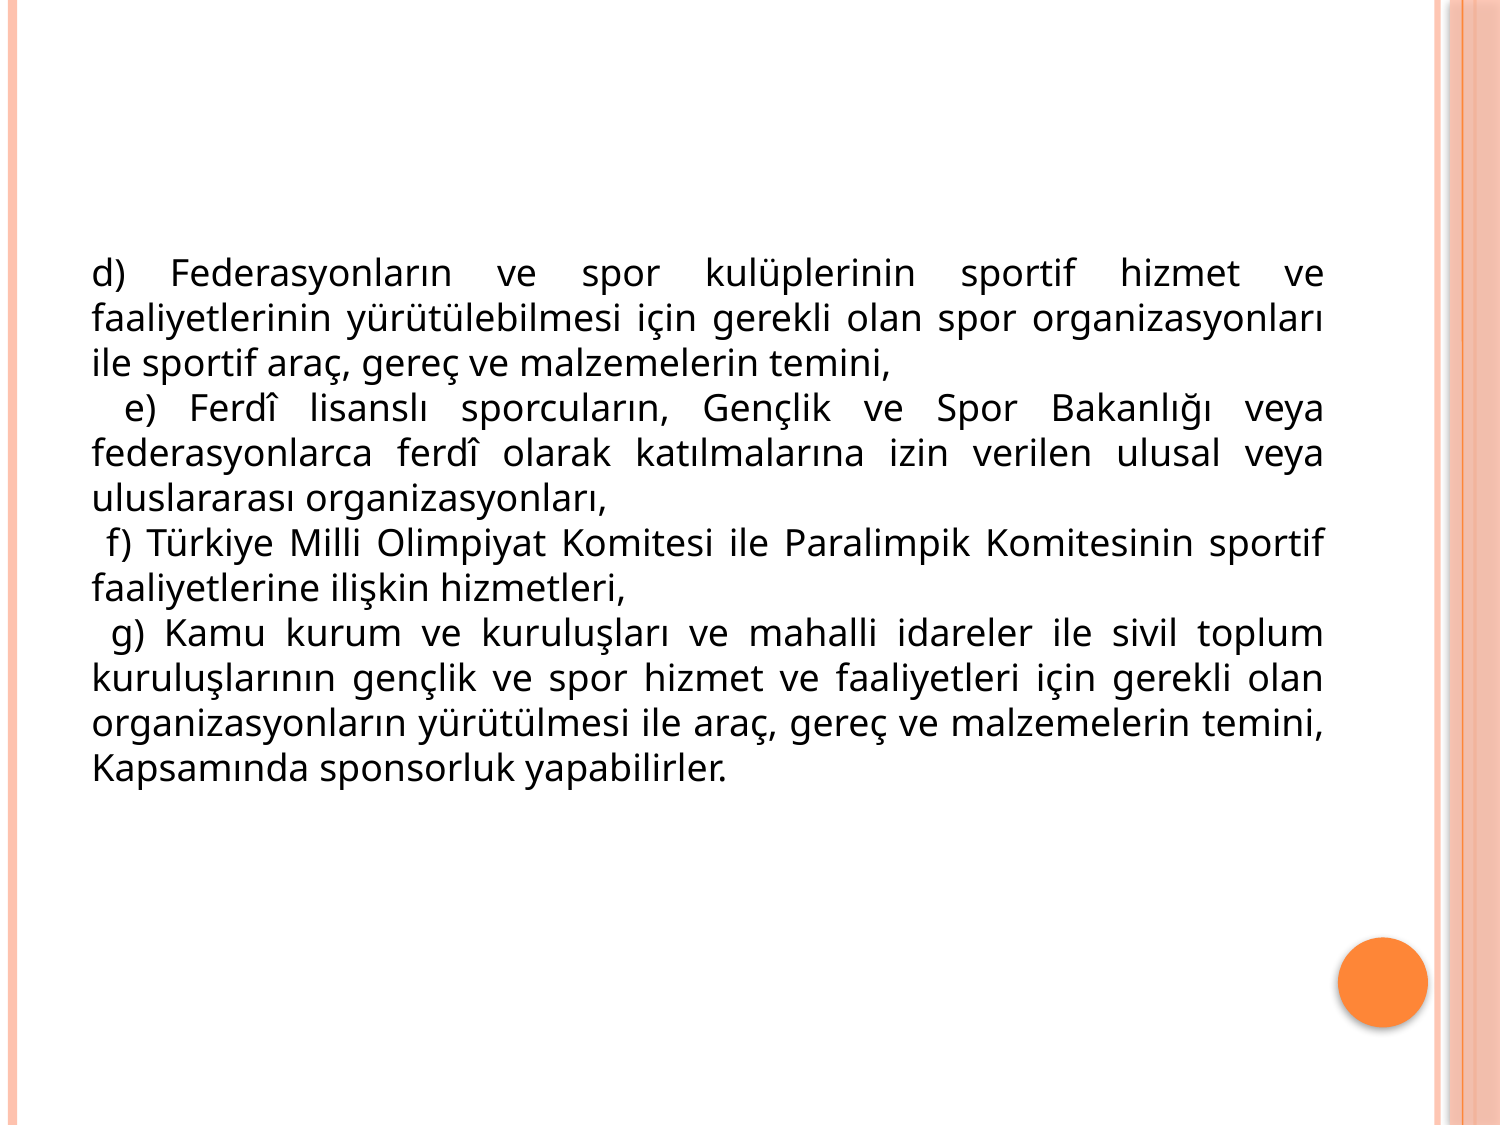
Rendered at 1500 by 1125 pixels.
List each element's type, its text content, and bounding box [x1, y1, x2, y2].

text_box d) Federasyonların ve spor kulüplerinin sportif hizmet ve faaliyetlerinin yürütülebilmesi için gerekli olan spor organizasyonları ile sportif araç, gereç ve malzemelerin temini, e) Ferdî lisanslı sporcuların, Gençlik ve Spor Bakanlığı veya federasyonlarca ferdî olarak katılmalarına izin verilen ulusal veya uluslararası organizasyonları, f) Türkiye Milli Olimpiyat Komitesi ile Paralimpik Komitesinin sportif faaliyetlerine ilişkin hizmetleri, g) Kamu kurum ve kuruluşları ve mahalli idareler ile sivil toplum kuruluşlarının gençlik ve spor hizmet ve faaliyetleri için gerekli olan organizasyonların yürütülmesi ile araç, gereç ve malzemelerin temini, Kapsamında sponsorluk yapabilirler. [76, 196, 1341, 796]
